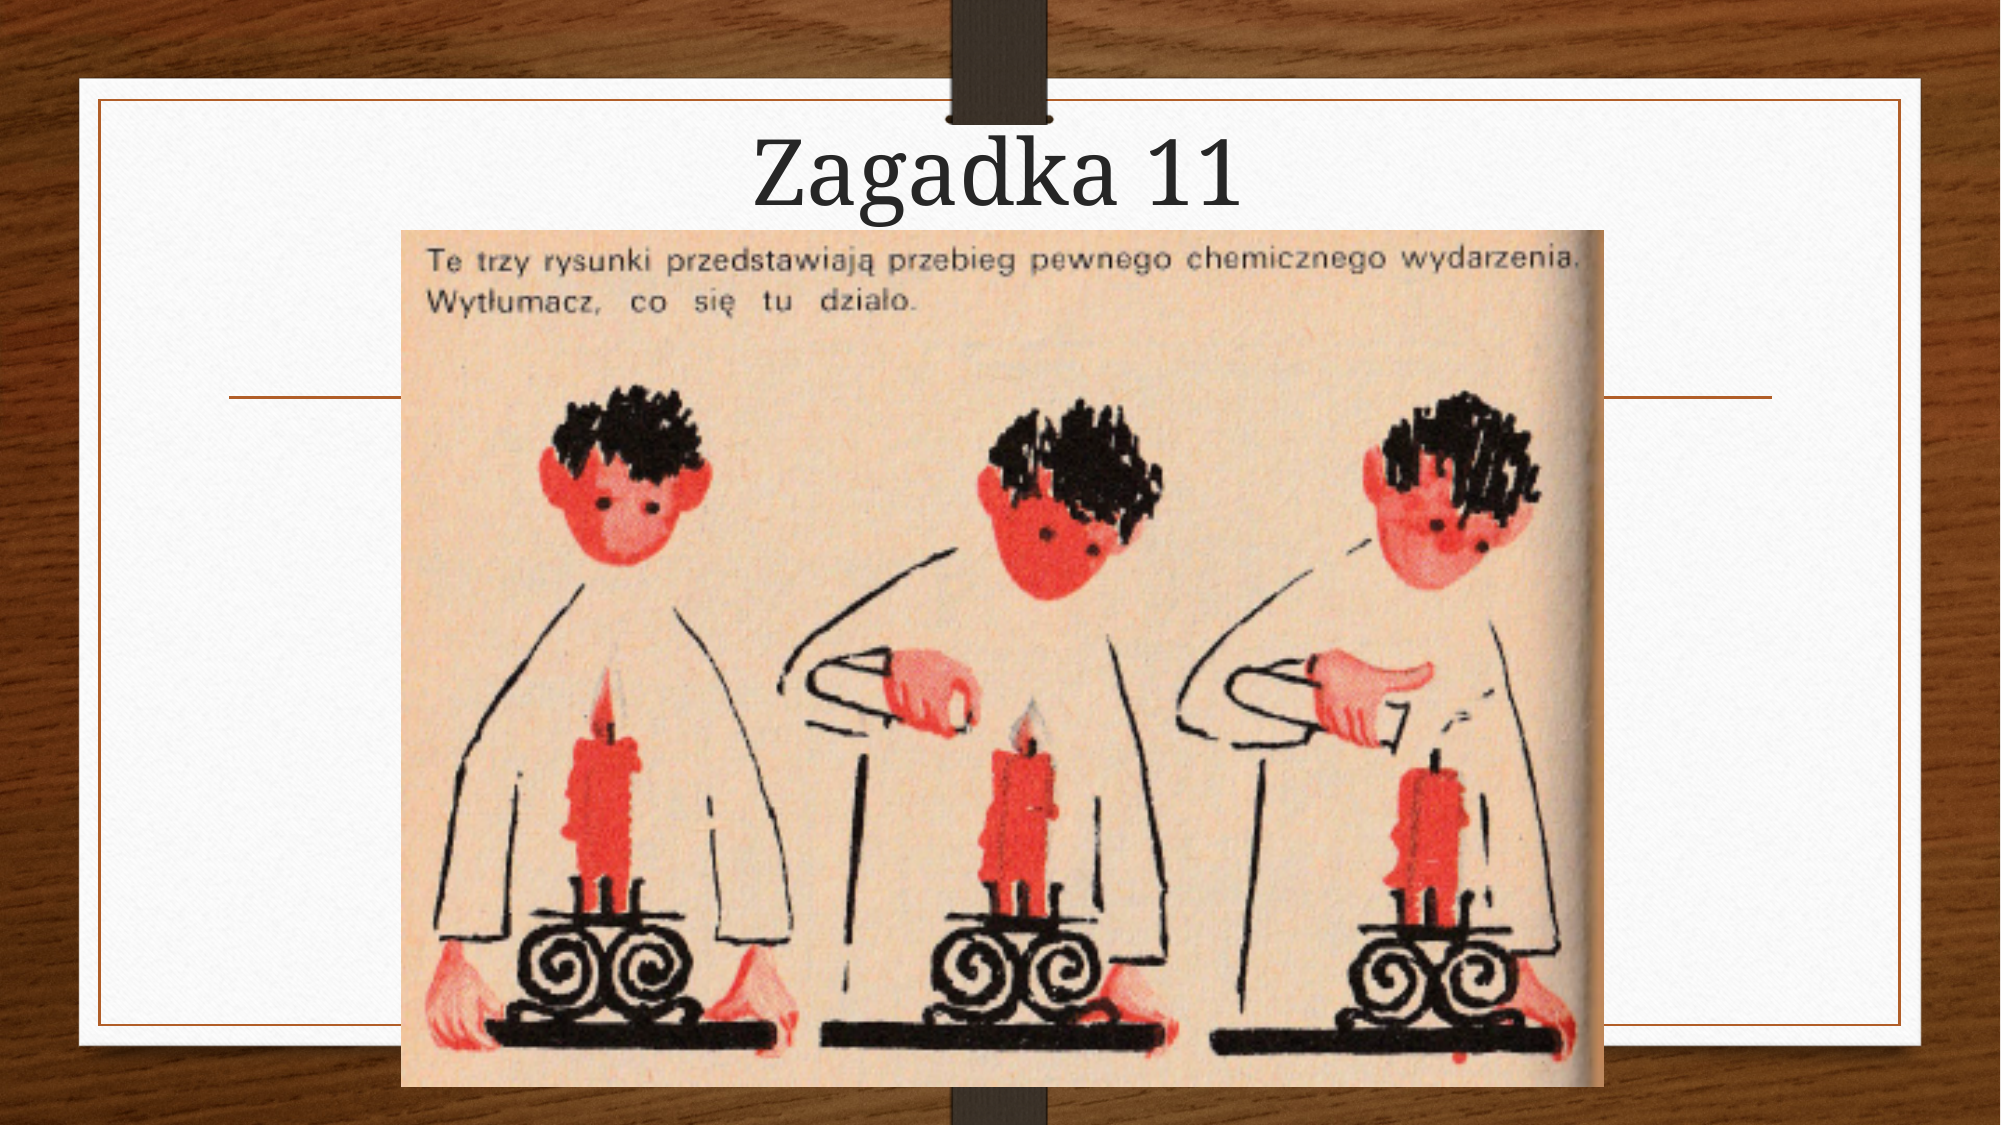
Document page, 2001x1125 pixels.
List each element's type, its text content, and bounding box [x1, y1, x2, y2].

title Zagadka 11 [212, 61, 1788, 276]
picture [0, 0, 2001, 1125]
